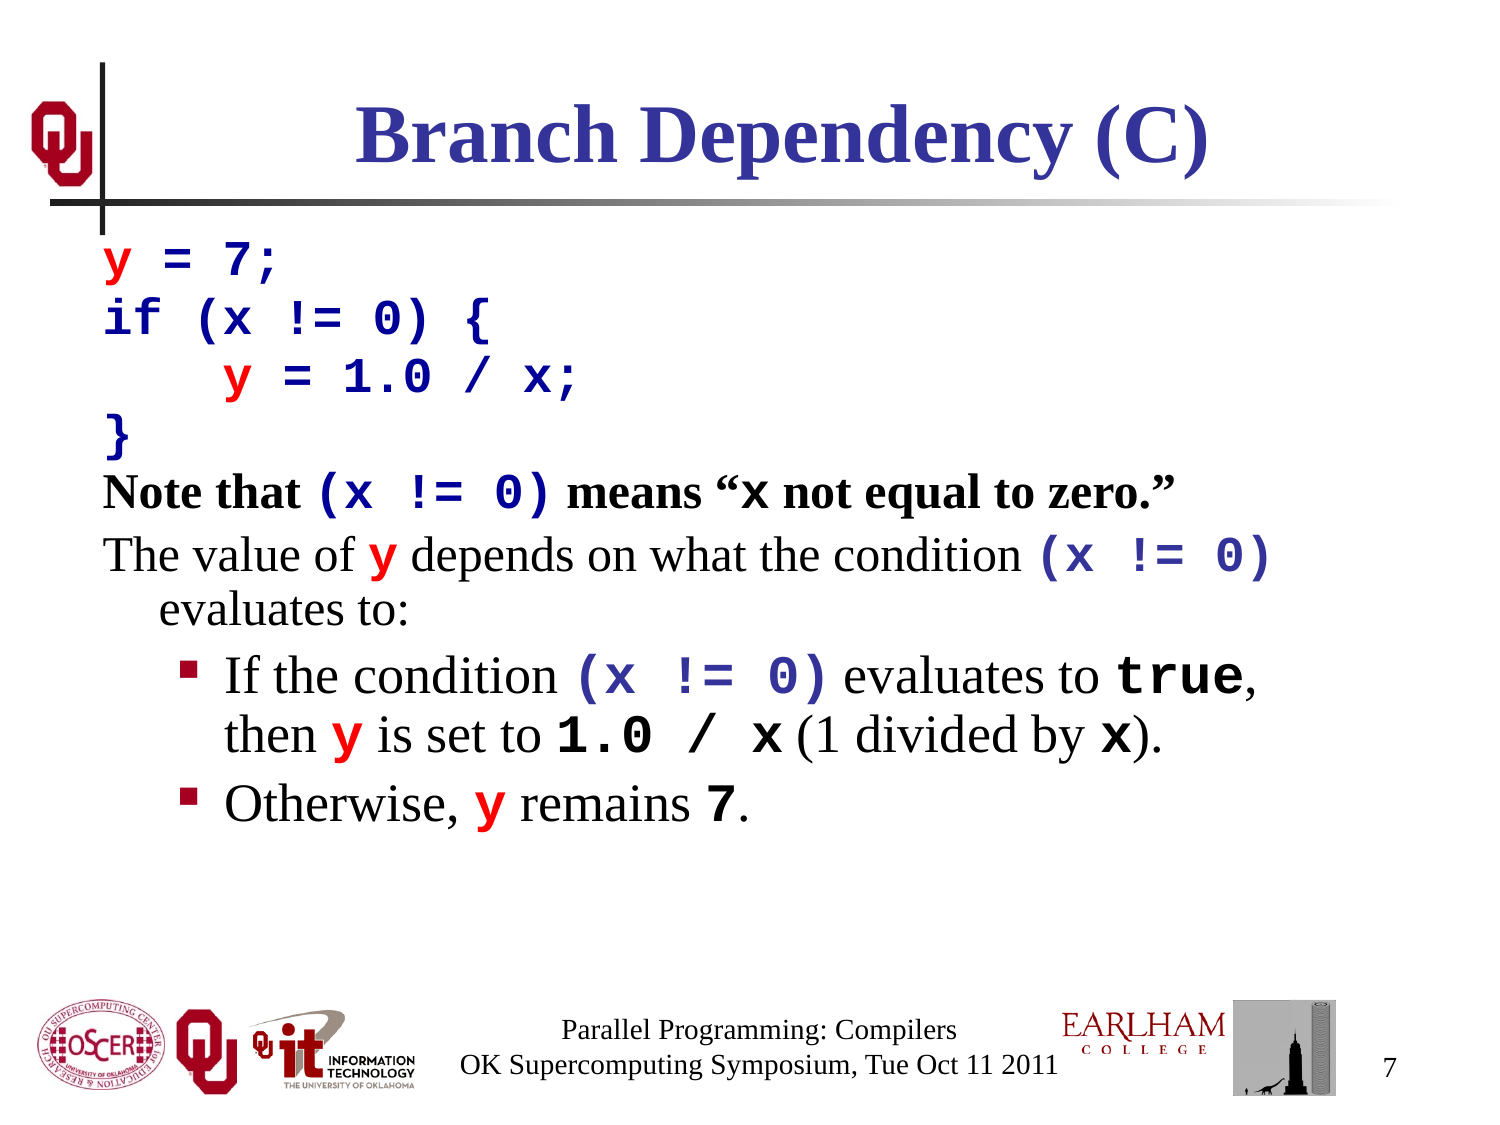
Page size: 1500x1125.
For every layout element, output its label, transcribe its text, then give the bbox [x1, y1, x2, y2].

picture [29, 99, 94, 189]
picture [1241, 1091, 1336, 1096]
list y = 7; if (x != 0) { y = 1.0 / x; } Note that (x != 0) means “x not equal to zero.” The value of y depends on what the condition (x != 0) evaluates to: If the condition (x != 0) evaluates to true, then y is set to 1.0 / x (1 divided by x). Otherwise, y remains 7. [87, 224, 1426, 1026]
picture [37, 999, 165, 1090]
slide_number 7 [1199, 1015, 1413, 1091]
footer Parallel Programming: Compilers OK Supercomputing Symposium, Tue Oct 11 2011 [431, 1012, 1088, 1088]
picture [174, 1026, 425, 1099]
title Branch Dependency (C) [124, 74, 1442, 187]
picture [1088, 1026, 1199, 1054]
